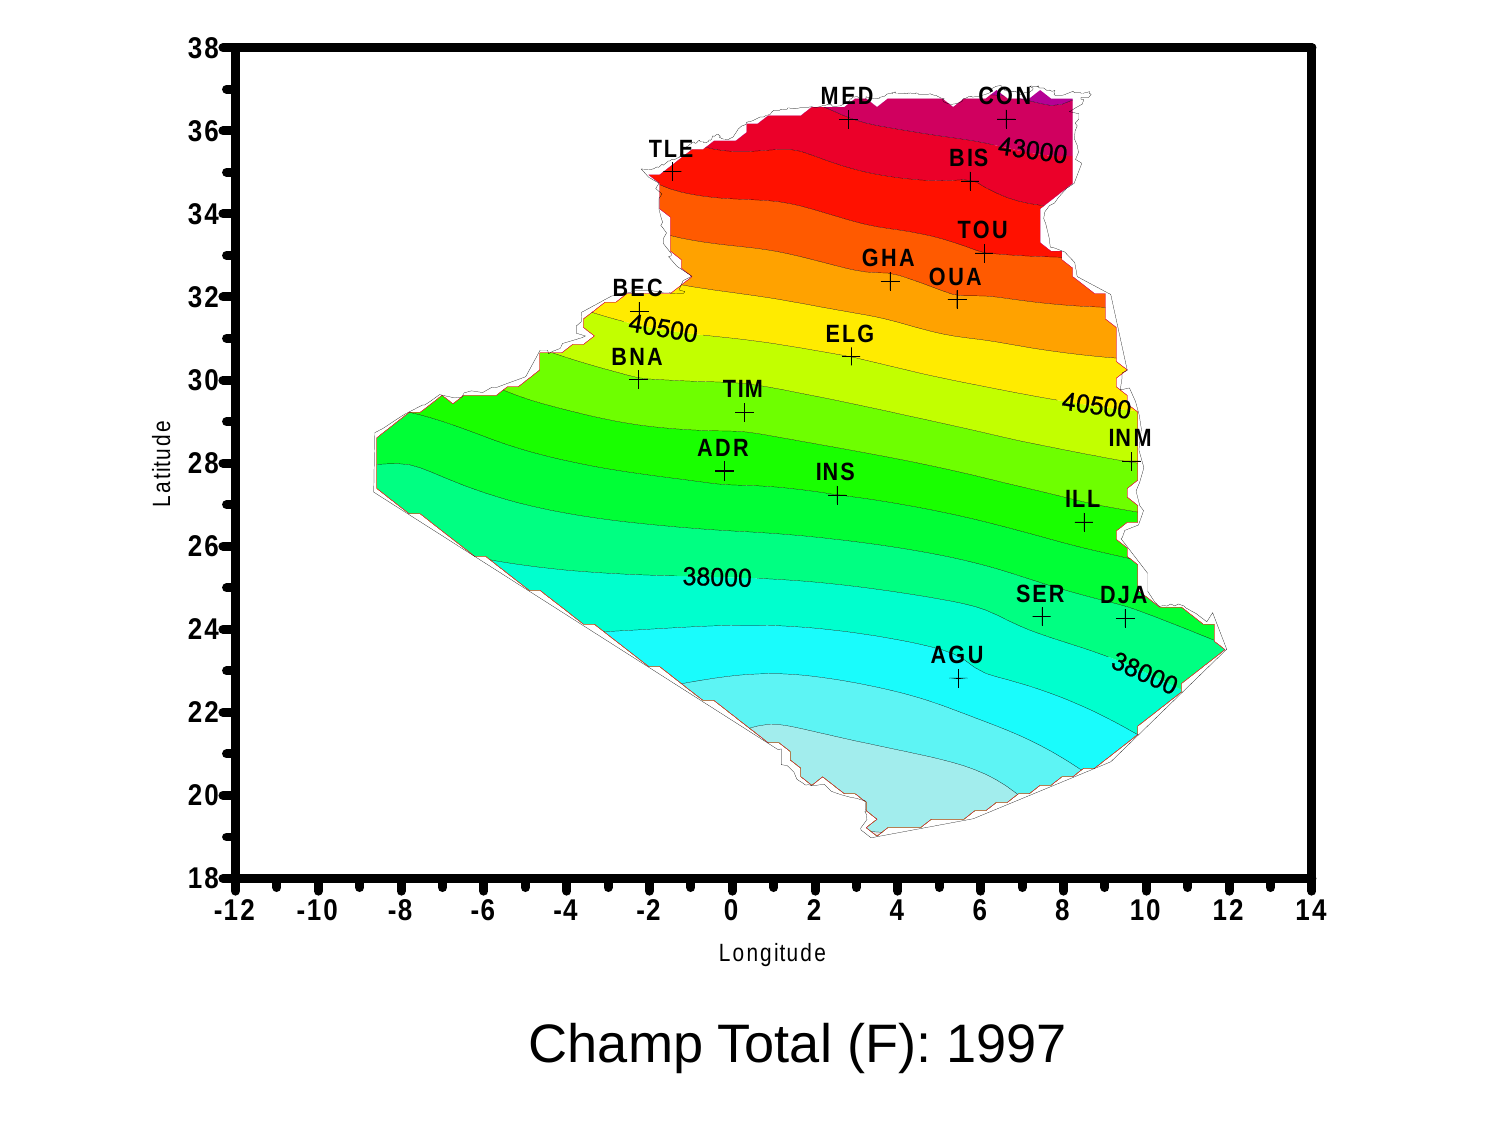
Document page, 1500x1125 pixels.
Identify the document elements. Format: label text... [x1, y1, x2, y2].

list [147, 30, 1329, 968]
text_box Champ Total (F): 1997 [513, 1001, 1117, 1082]
